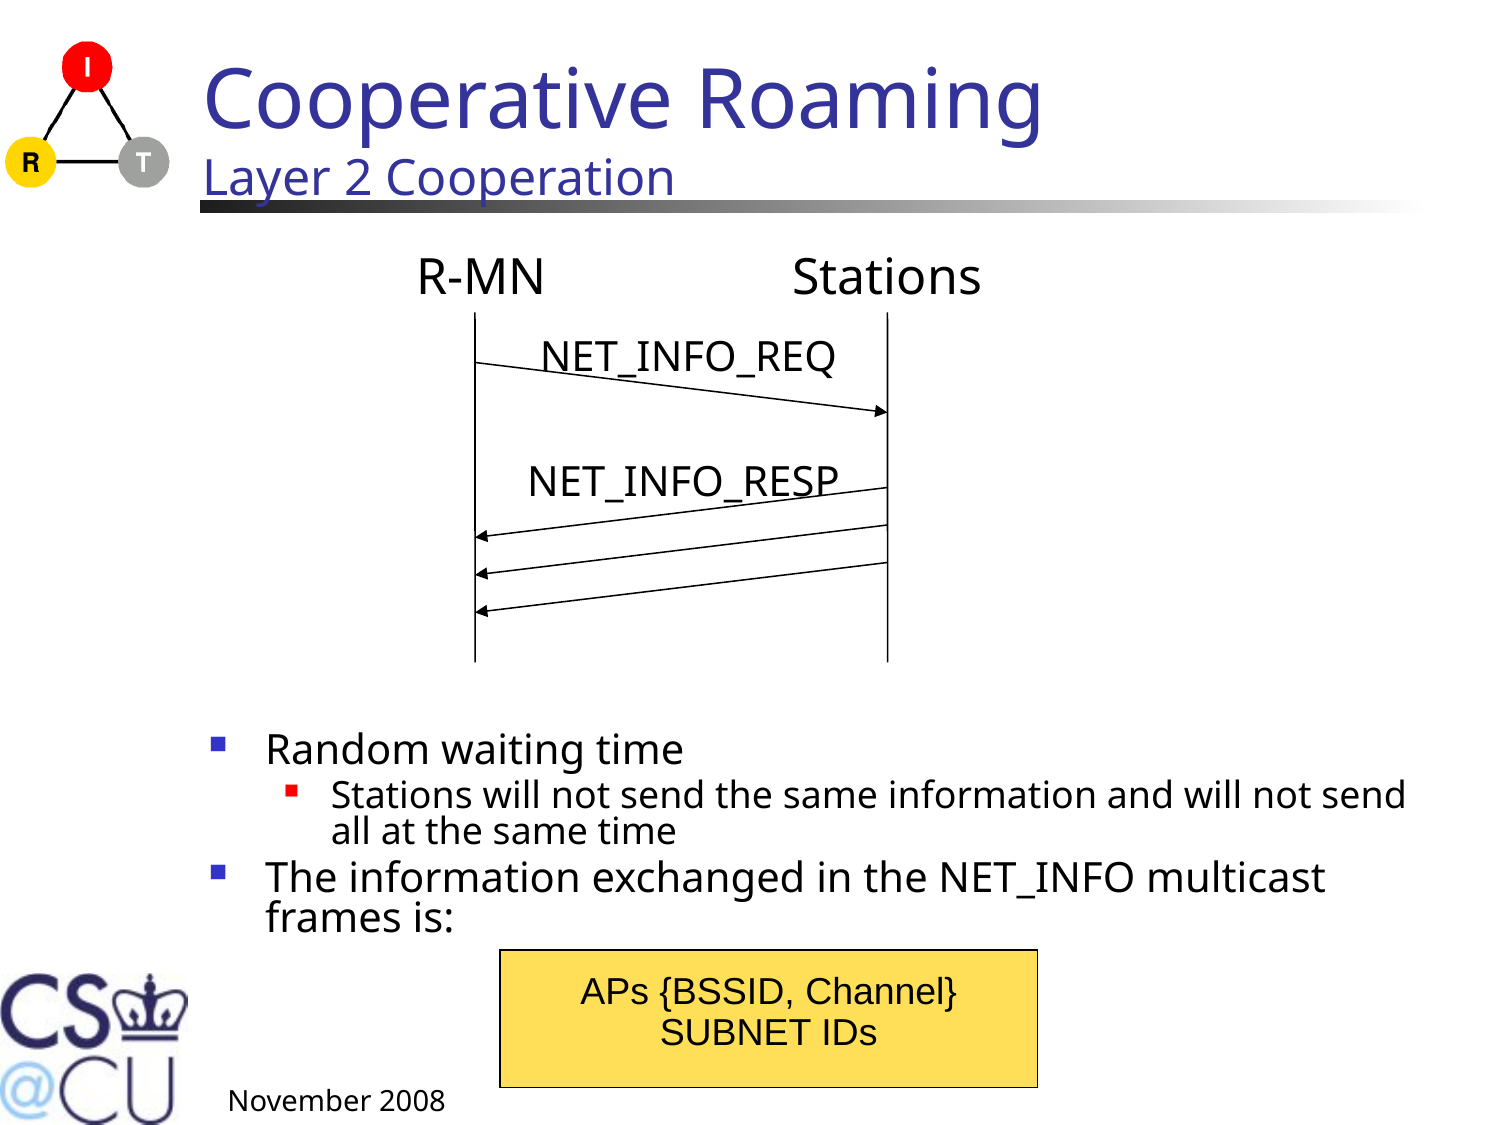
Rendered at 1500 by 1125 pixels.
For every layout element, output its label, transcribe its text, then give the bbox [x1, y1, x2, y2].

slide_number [212, 1049, 526, 1125]
text_box APs {BSSID, Channel} SUBNET IDs [499, 949, 1038, 1088]
picture [0, 973, 188, 1125]
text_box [312, 237, 1001, 663]
title Cooperative Roaming Layer 2 Cooperation [187, 24, 1467, 213]
list Random waiting time Stations will not send the same information and will not send all at the same time The information exchanged in the NET_INFO multicast frames is: [193, 724, 1470, 1013]
picture [0, 37, 173, 192]
